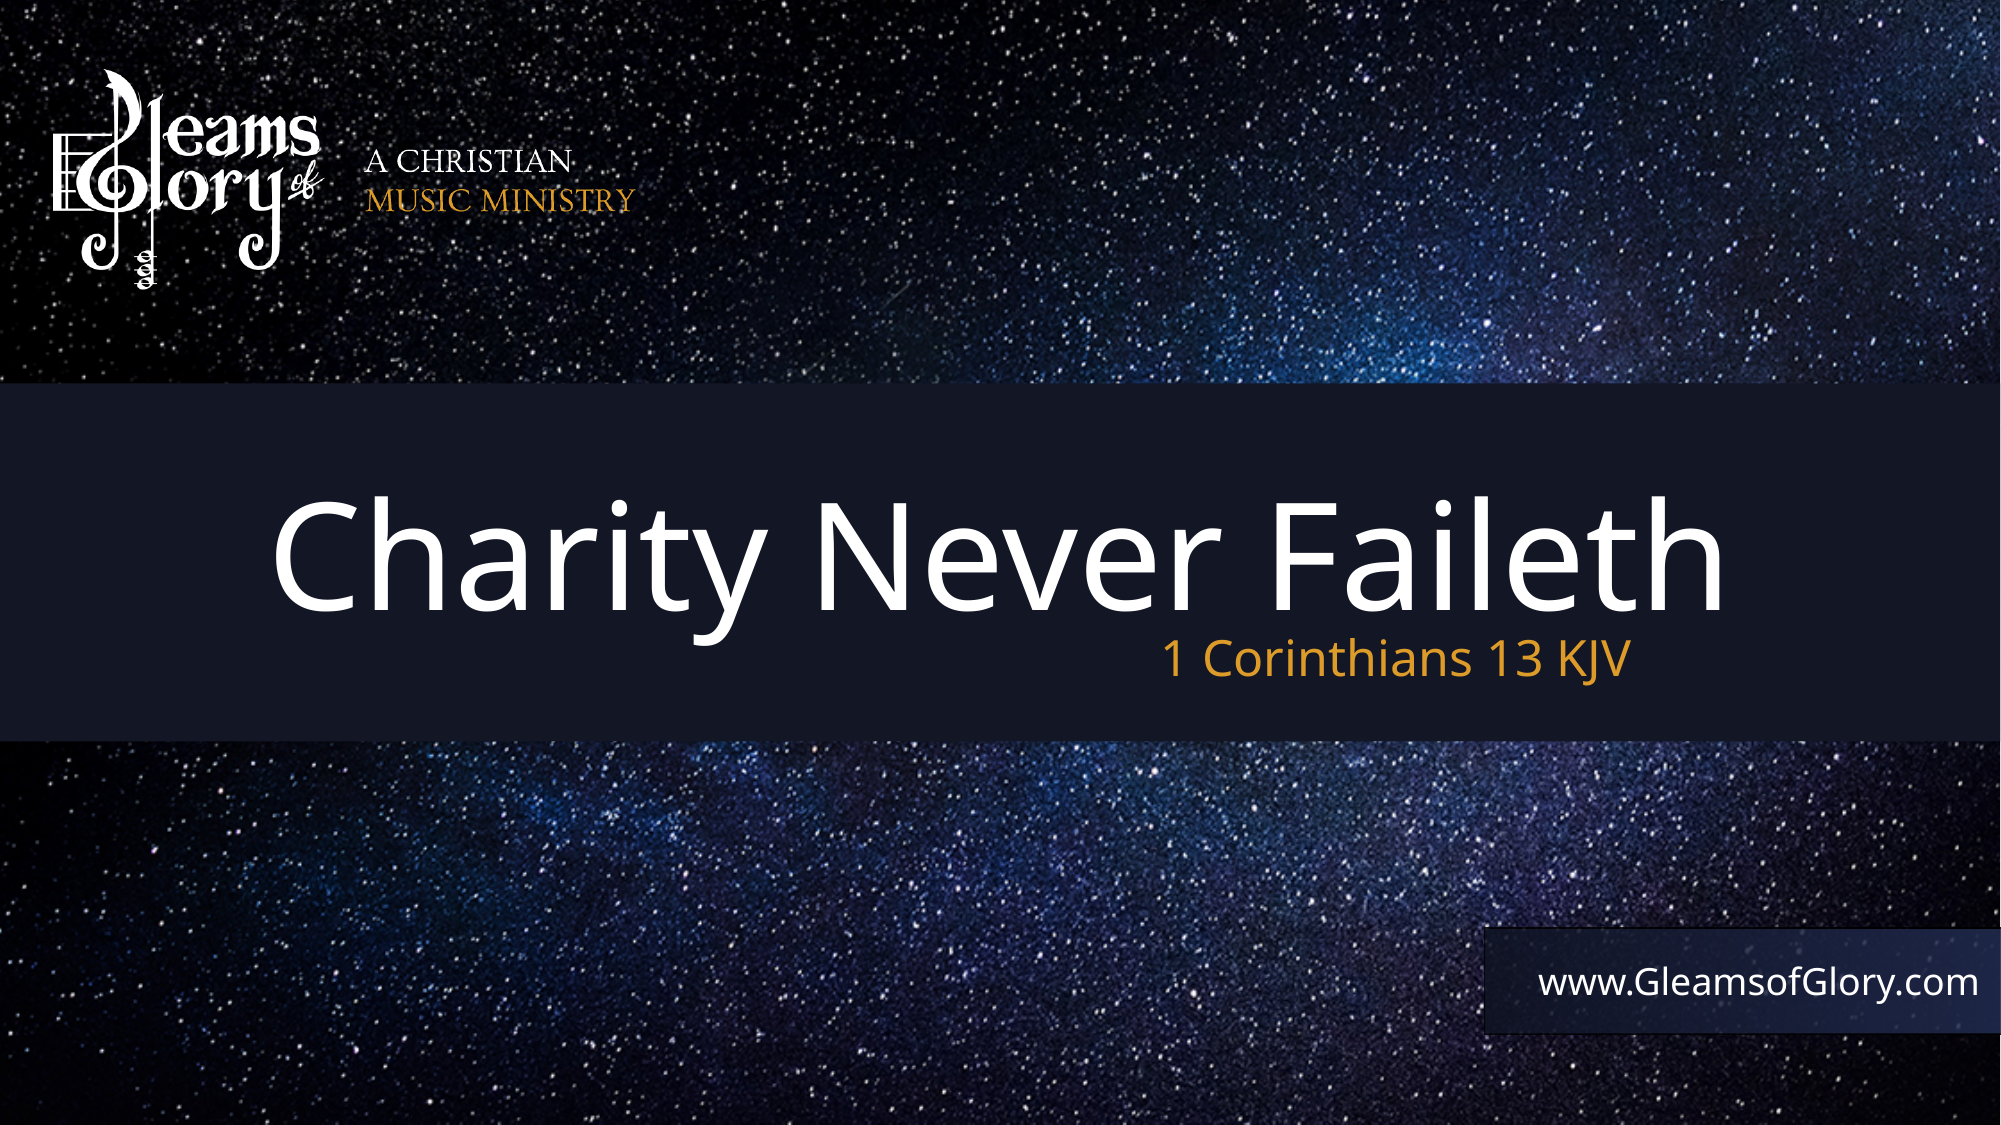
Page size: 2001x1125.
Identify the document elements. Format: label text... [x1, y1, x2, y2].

text_box 1 Corinthians 13 KJV [1145, 619, 1647, 694]
picture [0, 742, 2001, 1125]
picture [0, 0, 2001, 383]
title Charity Never Faileth [249, 451, 1750, 674]
